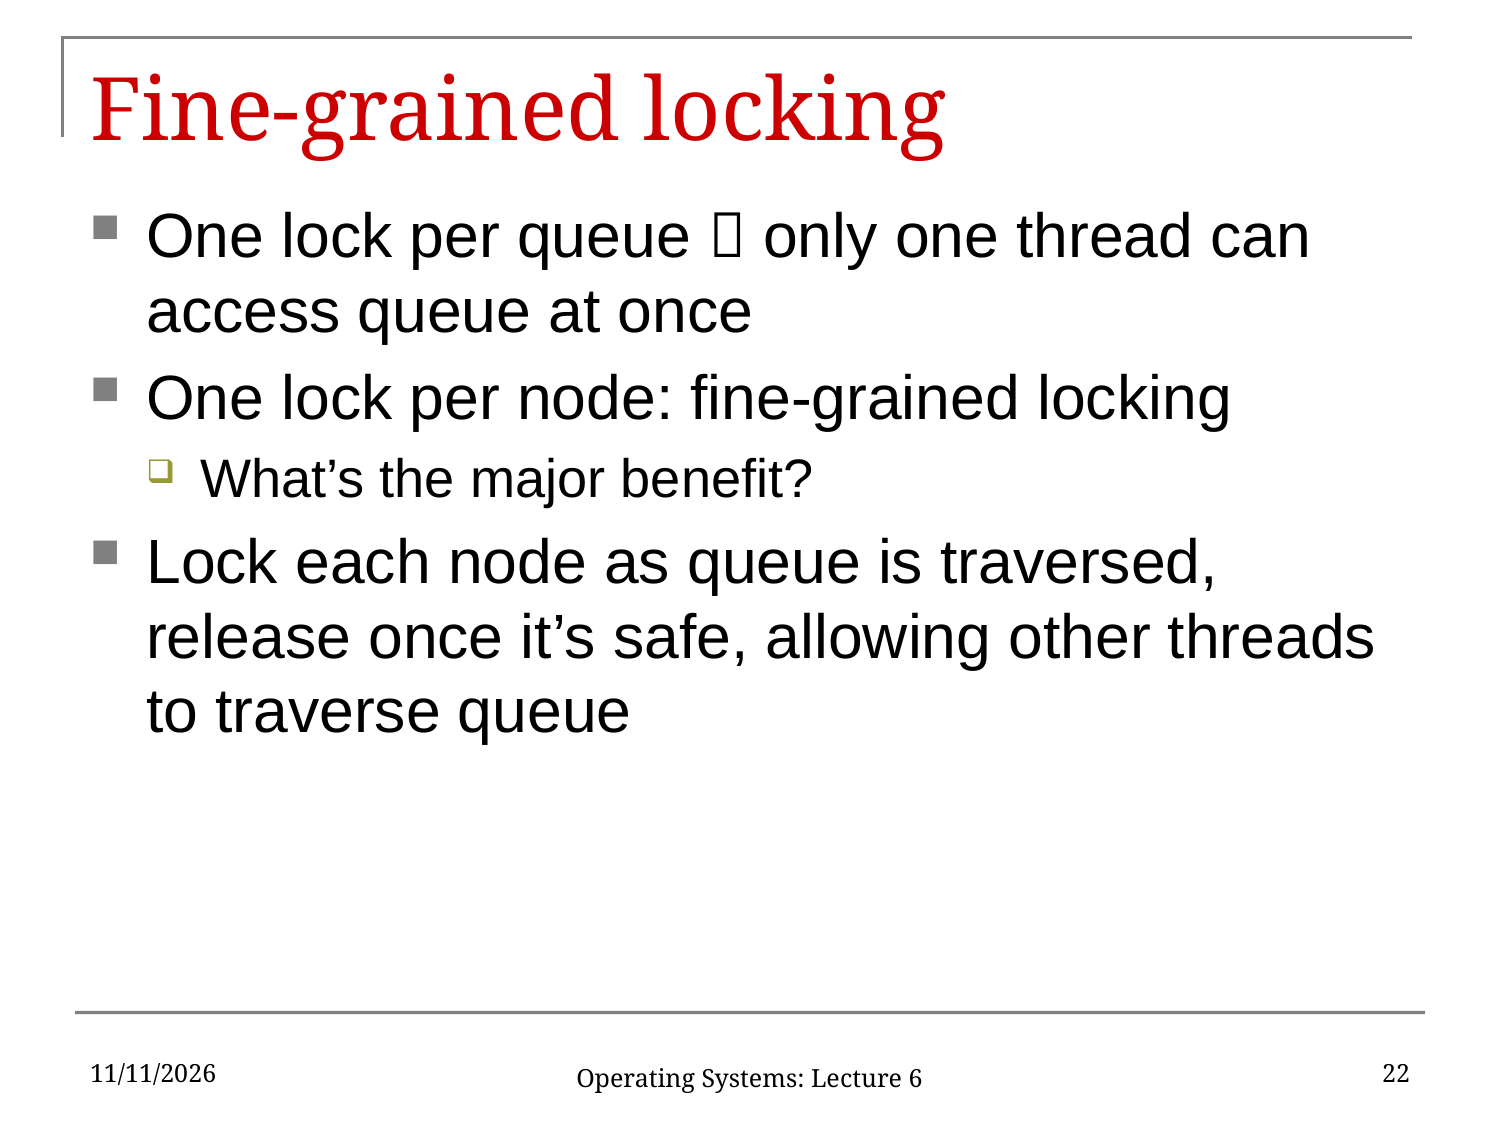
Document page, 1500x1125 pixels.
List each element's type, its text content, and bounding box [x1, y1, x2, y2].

slide_number 22 [1074, 1023, 1426, 1100]
title Fine-grained locking [75, 45, 1425, 163]
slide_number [74, 1023, 426, 1100]
list One lock per queue  only one thread can access queue at once One lock per node: fine-grained locking What’s the major benefit? Lock each node as queue is traversed, release once it’s safe, allowing other threads to traverse queue [75, 187, 1425, 1006]
footer Operating Systems: Lecture 6 [512, 1024, 988, 1101]
